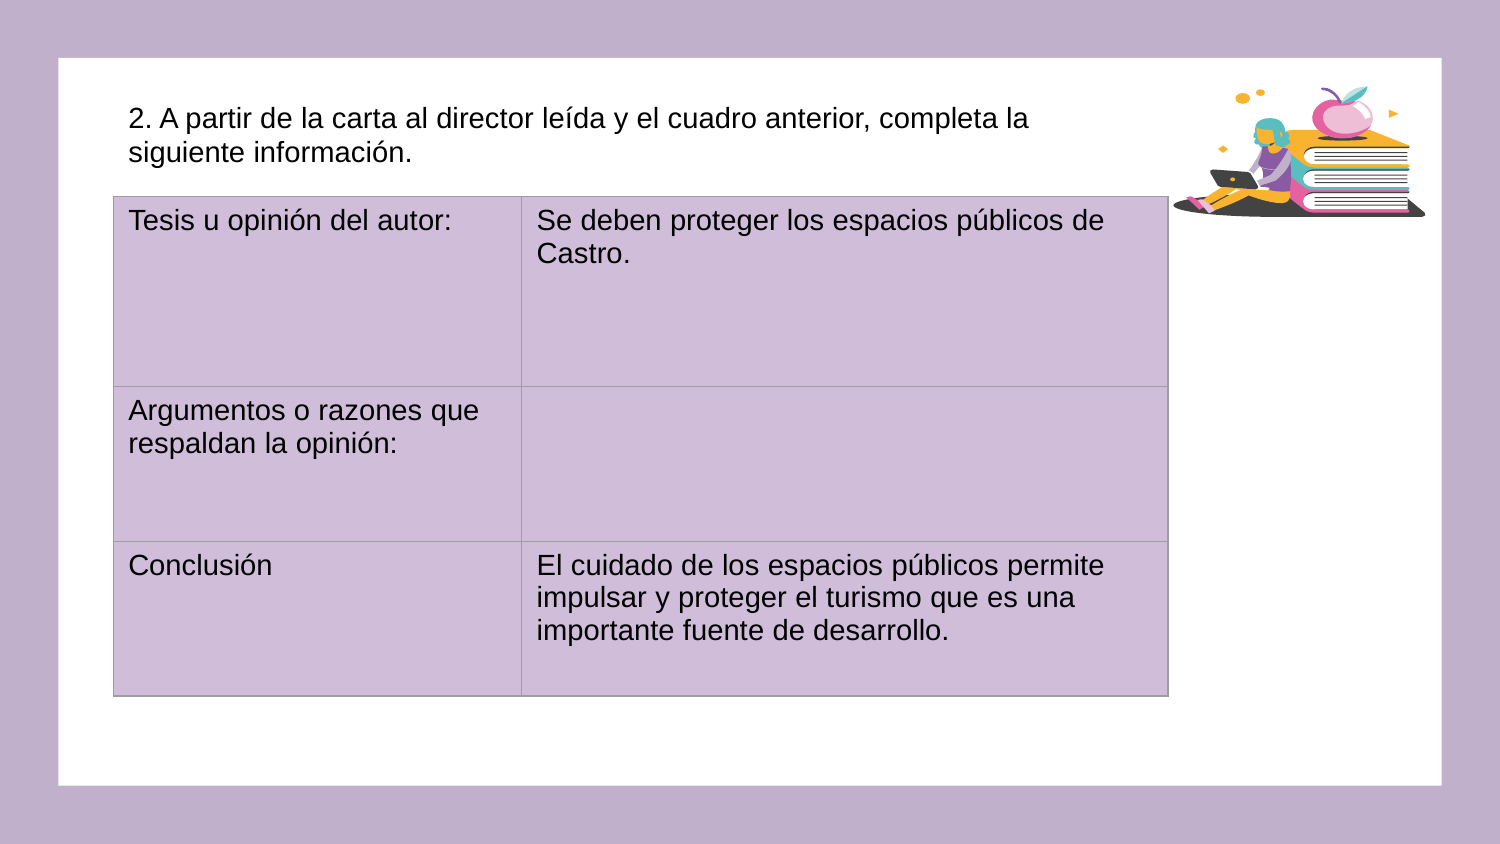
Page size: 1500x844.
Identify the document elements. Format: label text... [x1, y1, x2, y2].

table_cell Conclusión [114, 542, 521, 695]
table_header Se deben proteger los espacios públicos de Castro. [522, 197, 1167, 386]
table_cell Argumentos o razones que respaldan la opinión: [114, 387, 521, 541]
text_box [1173, 86, 1427, 218]
table_cell El cuidado de los espacios públicos permite impulsar y proteger el turismo que es una importante fuente de desarrollo. [522, 542, 1167, 695]
table_header Tesis u opinión del autor: [114, 197, 521, 386]
text_box 2. A partir de la carta al director leída y el cuadro anterior, completa la siguiente información. [113, 91, 1154, 177]
table_cell [522, 387, 1167, 541]
